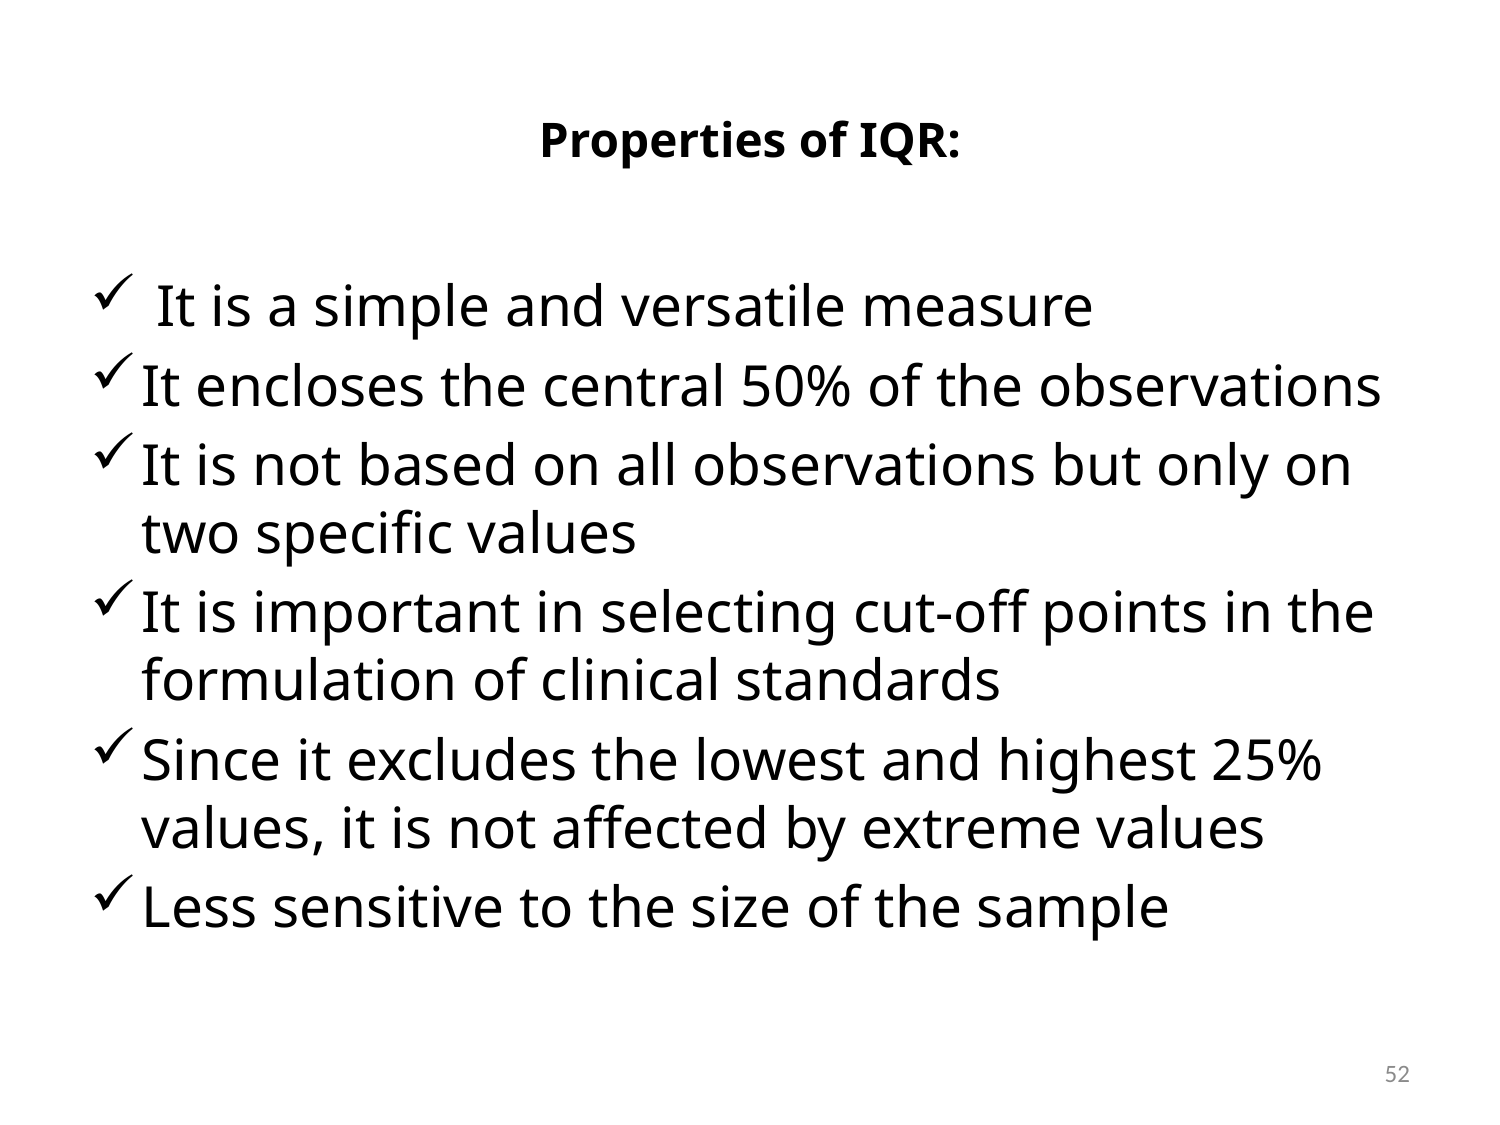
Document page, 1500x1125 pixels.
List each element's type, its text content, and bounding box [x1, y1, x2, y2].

slide_number 52 [1074, 1042, 1425, 1103]
title Properties of IQR: [75, 45, 1425, 233]
list It is a simple and versatile measure It encloses the central 50% of the observations It is not based on all observations but only on two specific values It is important in selecting cut-off points in the formulation of clinical standards Since it excludes the lowest and highest 25% values, it is not affected by extreme values Less sensitive to the size of the sample [75, 262, 1425, 1005]
